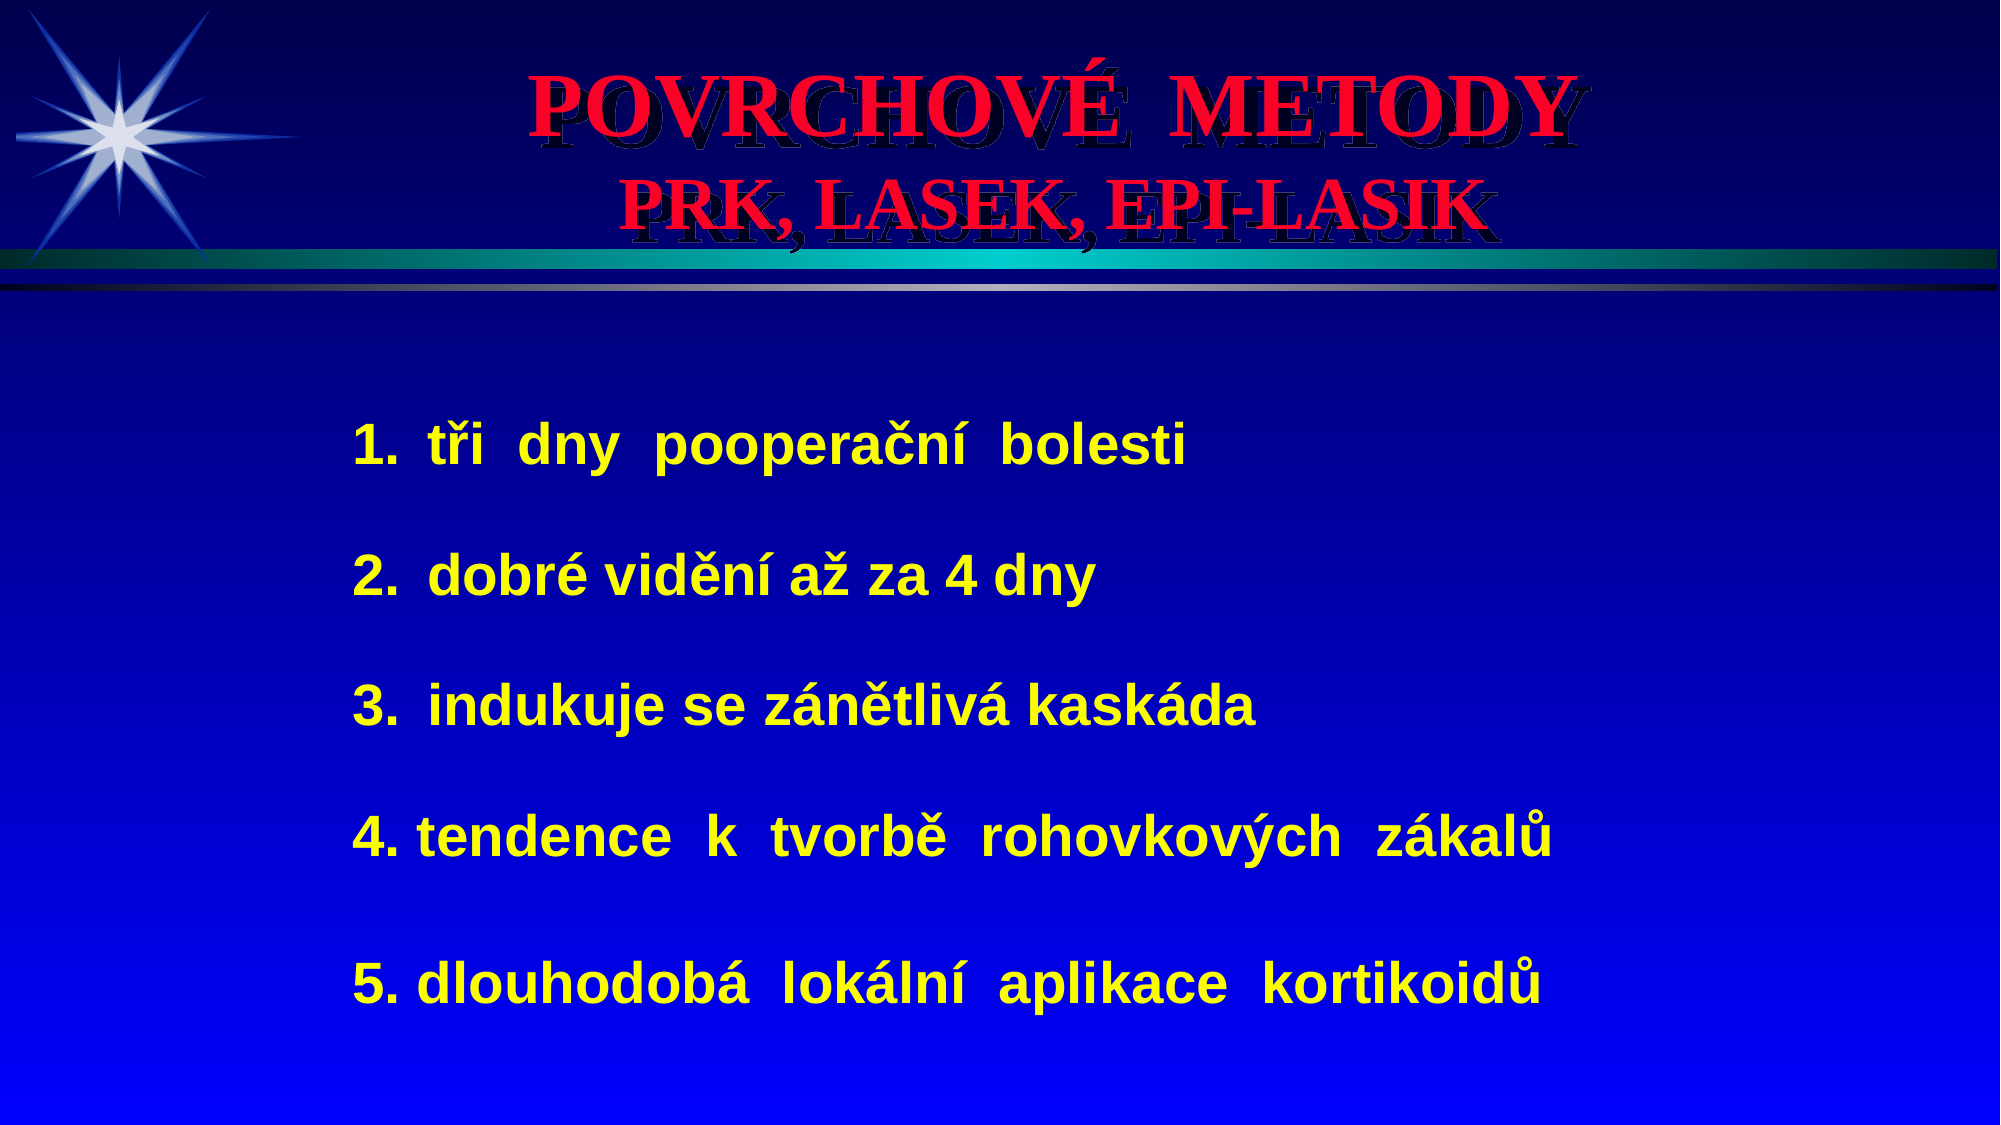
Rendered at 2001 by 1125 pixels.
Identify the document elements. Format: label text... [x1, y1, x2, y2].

text_box [282, 387, 1786, 1103]
text_box tři dny pooperační bolesti dobré vidění až za 4 dny indukuje se zánětlivá kaskáda 4. tendence k tvorbě rohovkových zákalů 5. dlouhodobá lokální aplikace kortikoidů [337, 350, 1813, 1013]
text_box POVRCHOVÉ METODY PRK, LASEK, EPI-LASIK [336, 50, 1772, 238]
